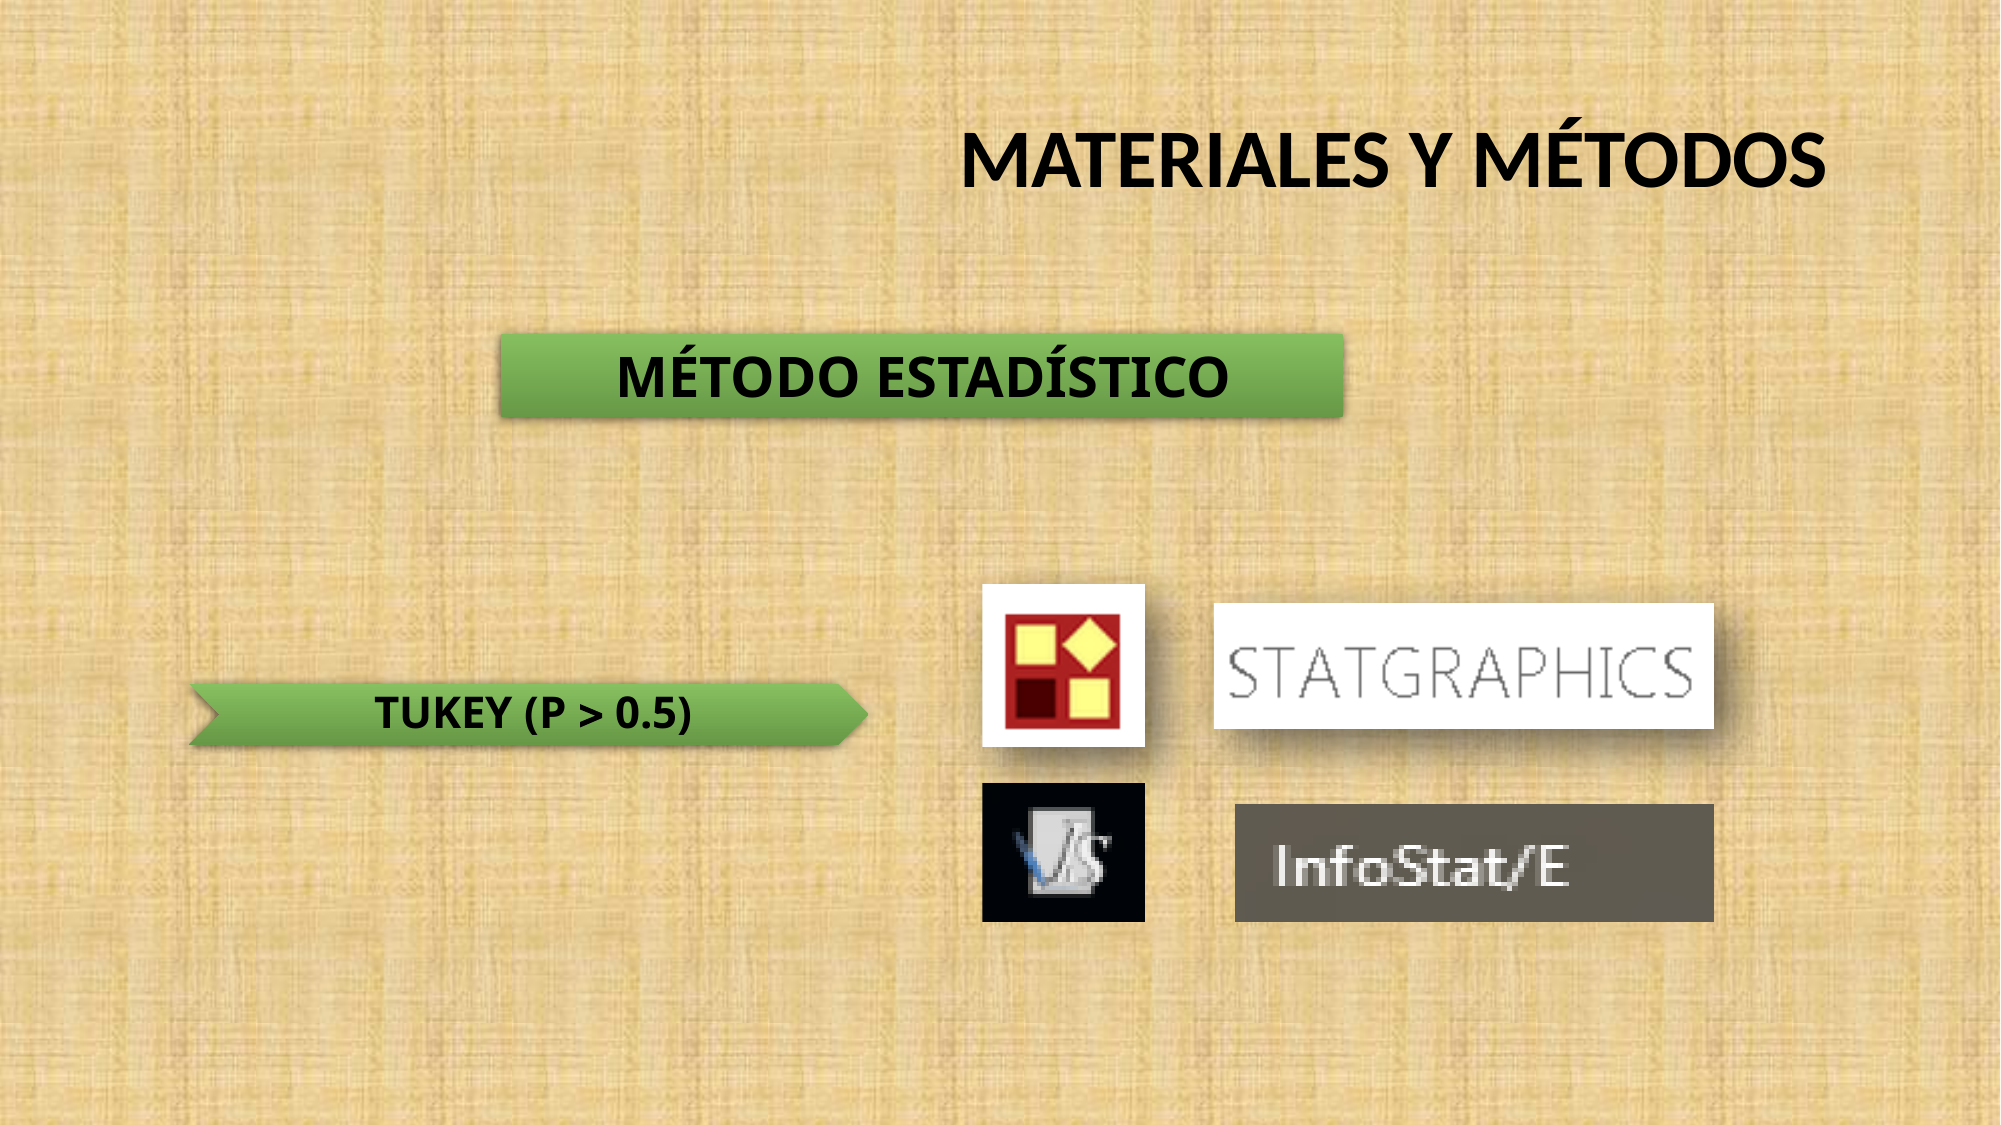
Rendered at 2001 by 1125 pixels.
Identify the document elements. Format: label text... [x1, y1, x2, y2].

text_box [189, 683, 869, 745]
text_box MÉTODO ESTADÍSTICO [501, 334, 1343, 417]
title MATERIALES Y MÉTODOS [137, 45, 1863, 263]
picture [0, 0, 2001, 1125]
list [1235, 804, 1714, 922]
